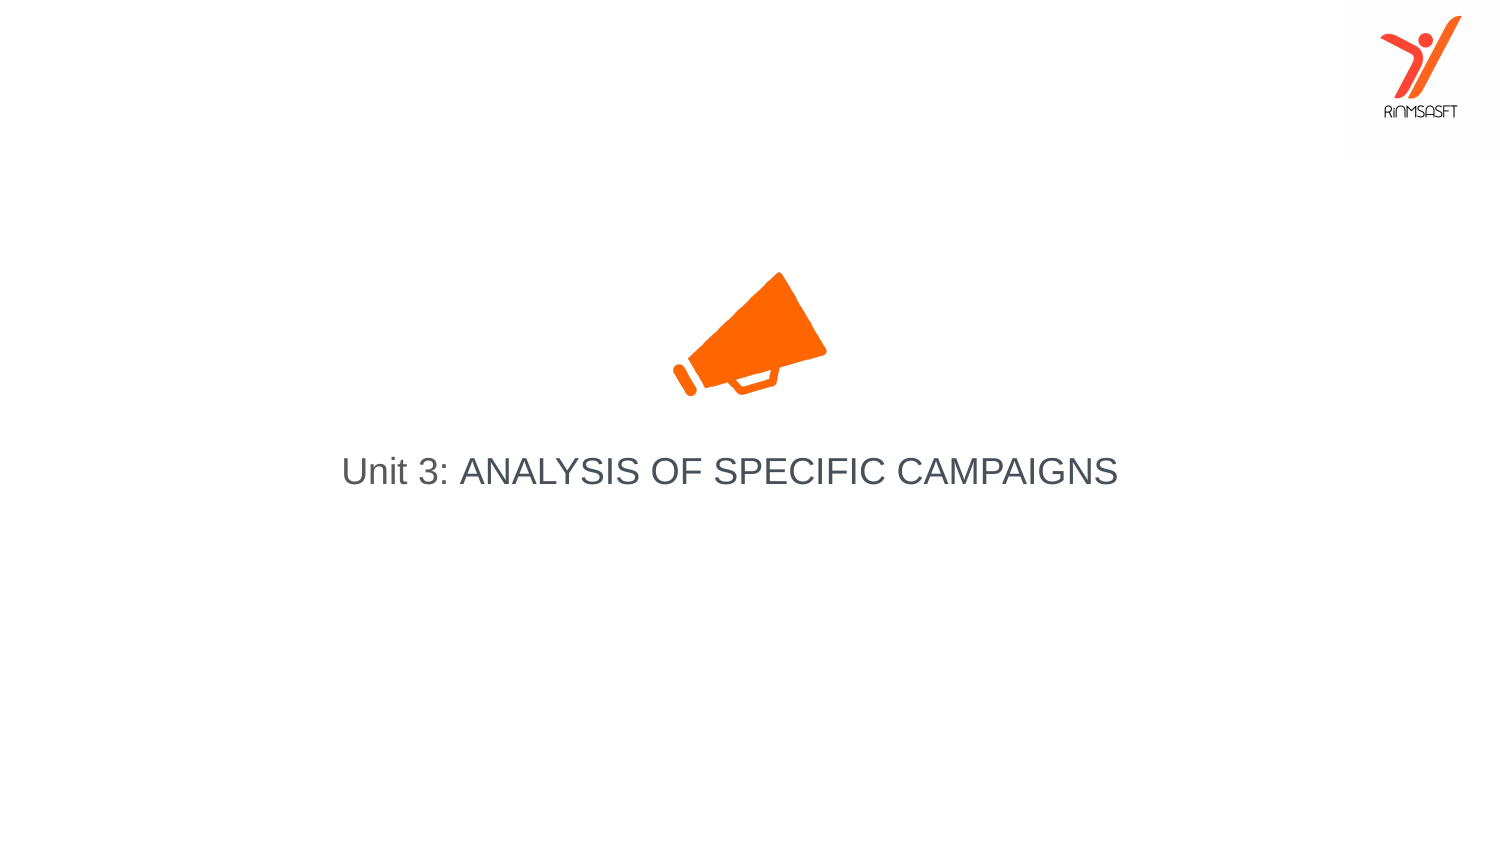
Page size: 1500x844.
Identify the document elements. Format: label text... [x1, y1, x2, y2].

picture [1342, 0, 1500, 158]
title Unit 3: ANALYSIS OF SPECIFIC CAMPAIGNS [326, 425, 1174, 520]
picture [657, 241, 843, 426]
